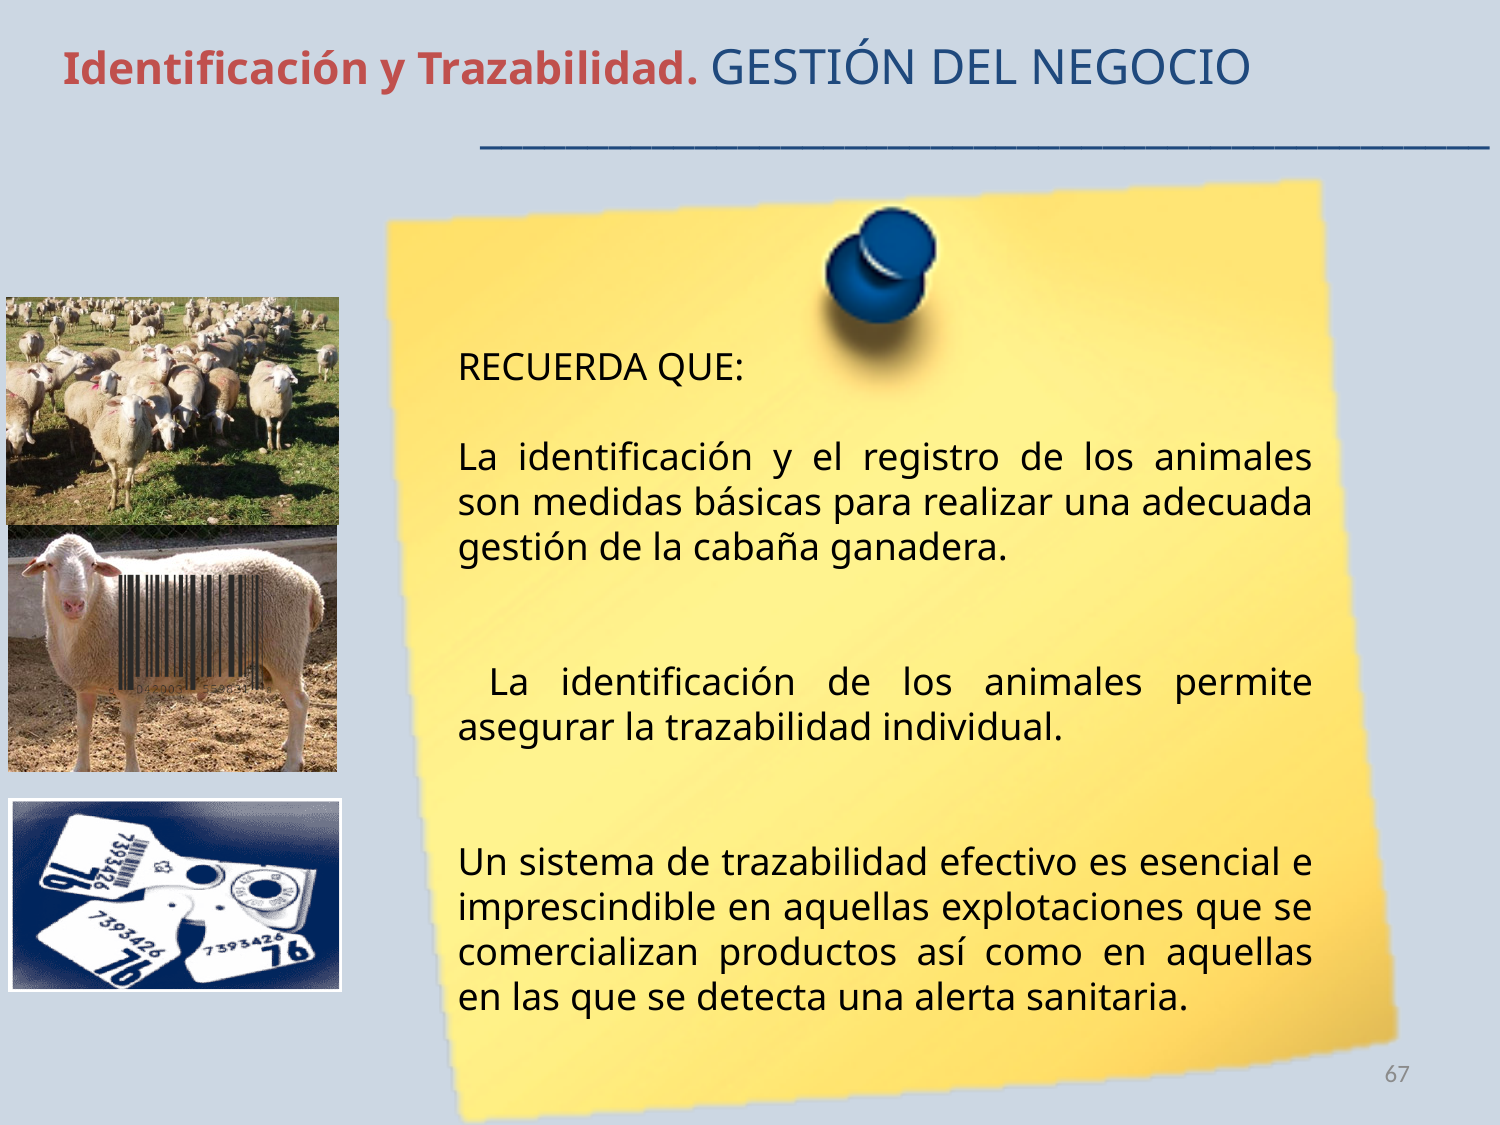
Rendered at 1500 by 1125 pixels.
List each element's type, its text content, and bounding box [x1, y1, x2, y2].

text_box Identificación y Trazabilidad. GESTIÓN DEL NEGOCIO _______________________________________________ [46, 0, 1500, 188]
picture [5, 65, 1500, 1125]
